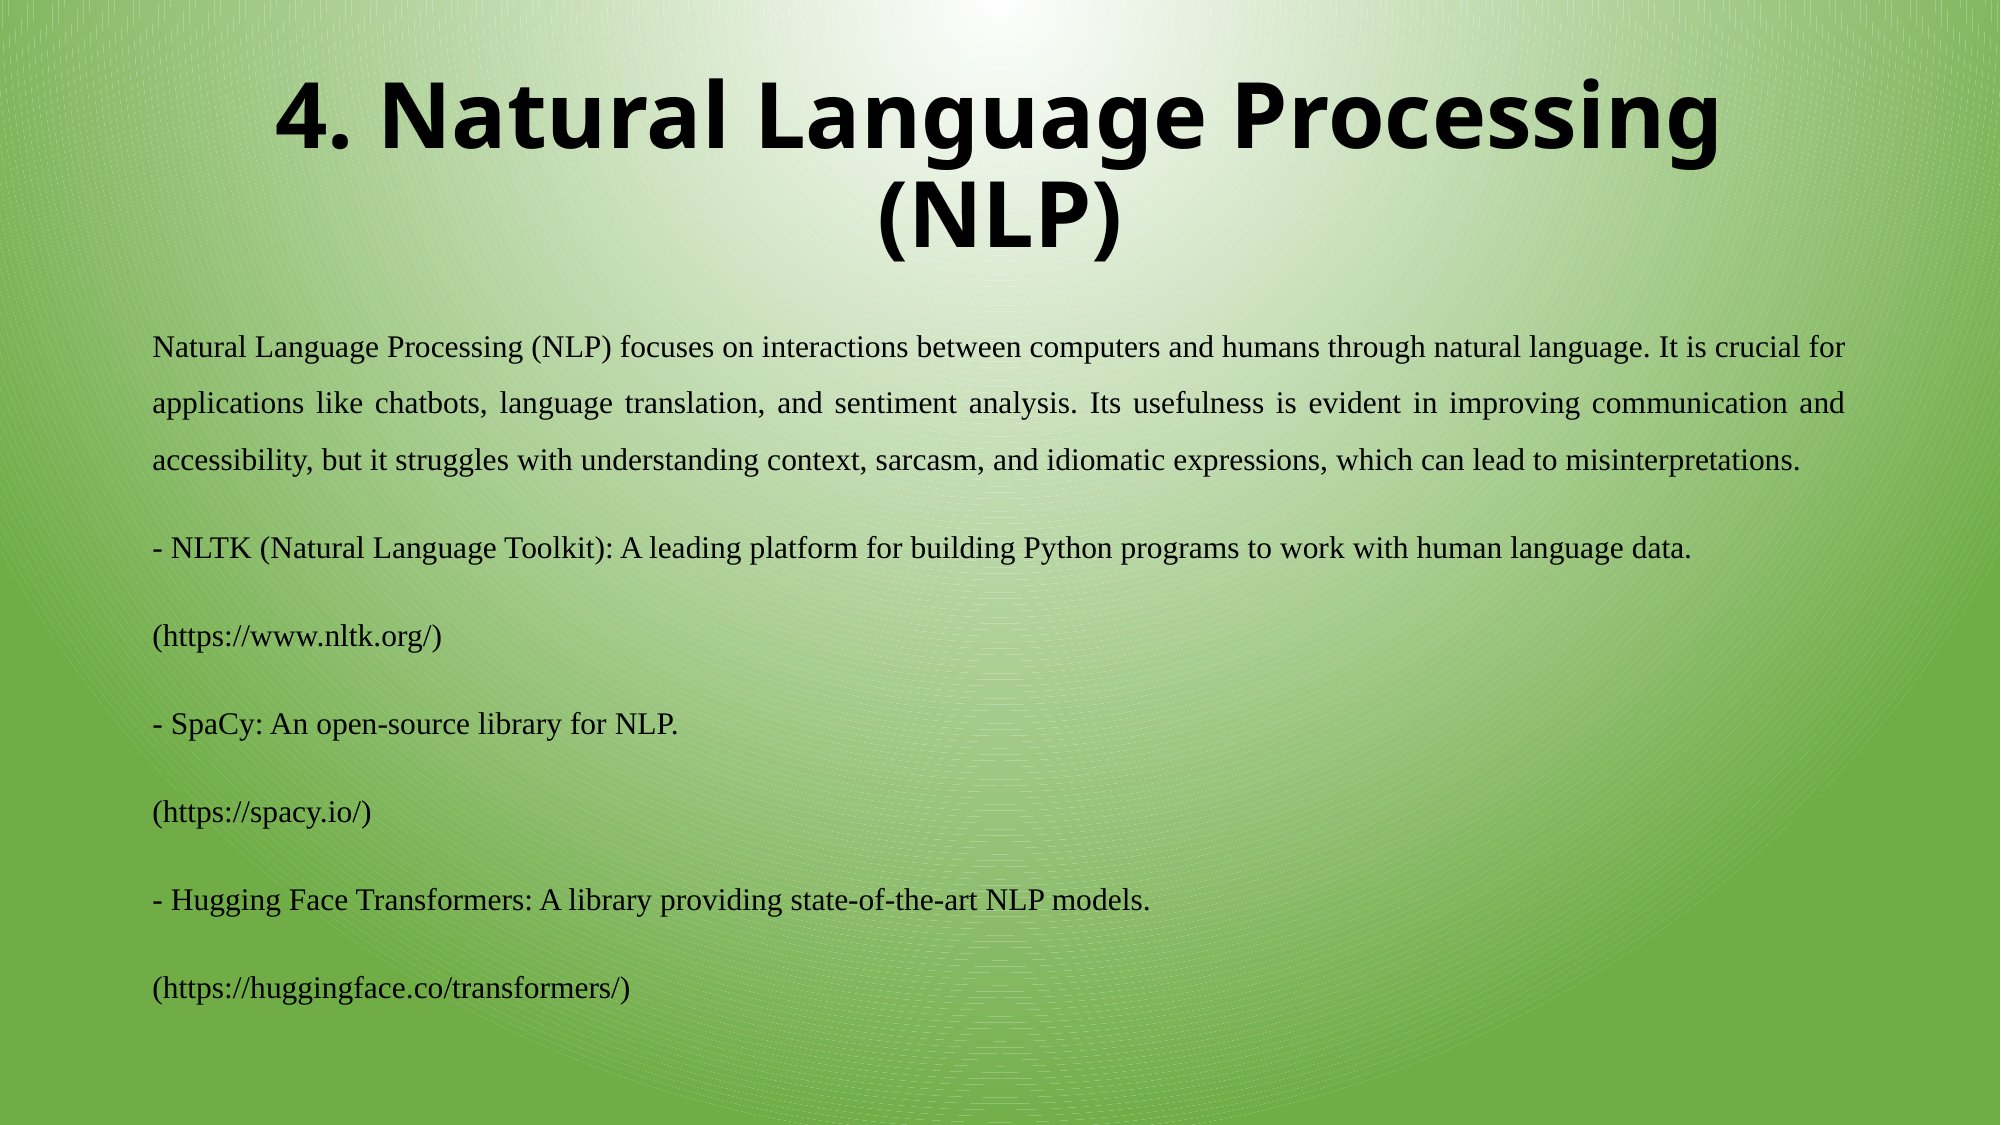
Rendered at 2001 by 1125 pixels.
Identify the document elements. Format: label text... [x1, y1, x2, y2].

list Natural Language Processing (NLP) focuses on interactions between computers and humans through natural language. It is crucial for applications like chatbots, language translation, and sentiment analysis. Its usefulness is evident in improving communication and accessibility, but it struggles with understanding context, sarcasm, and idiomatic expressions, which can lead to misinterpretations. - NLTK (Natural Language Toolkit): A leading platform for building Python programs to work with human language data. (https://www.nltk.org/) - SpaCy: An open-source library for NLP. (https://spacy.io/) - Hugging Face Transformers: A library providing state-of-the-art NLP models. (https://huggingface.co/transformers/) [137, 299, 1863, 1014]
title 4. Natural Language Processing (NLP) [137, 59, 1863, 278]
